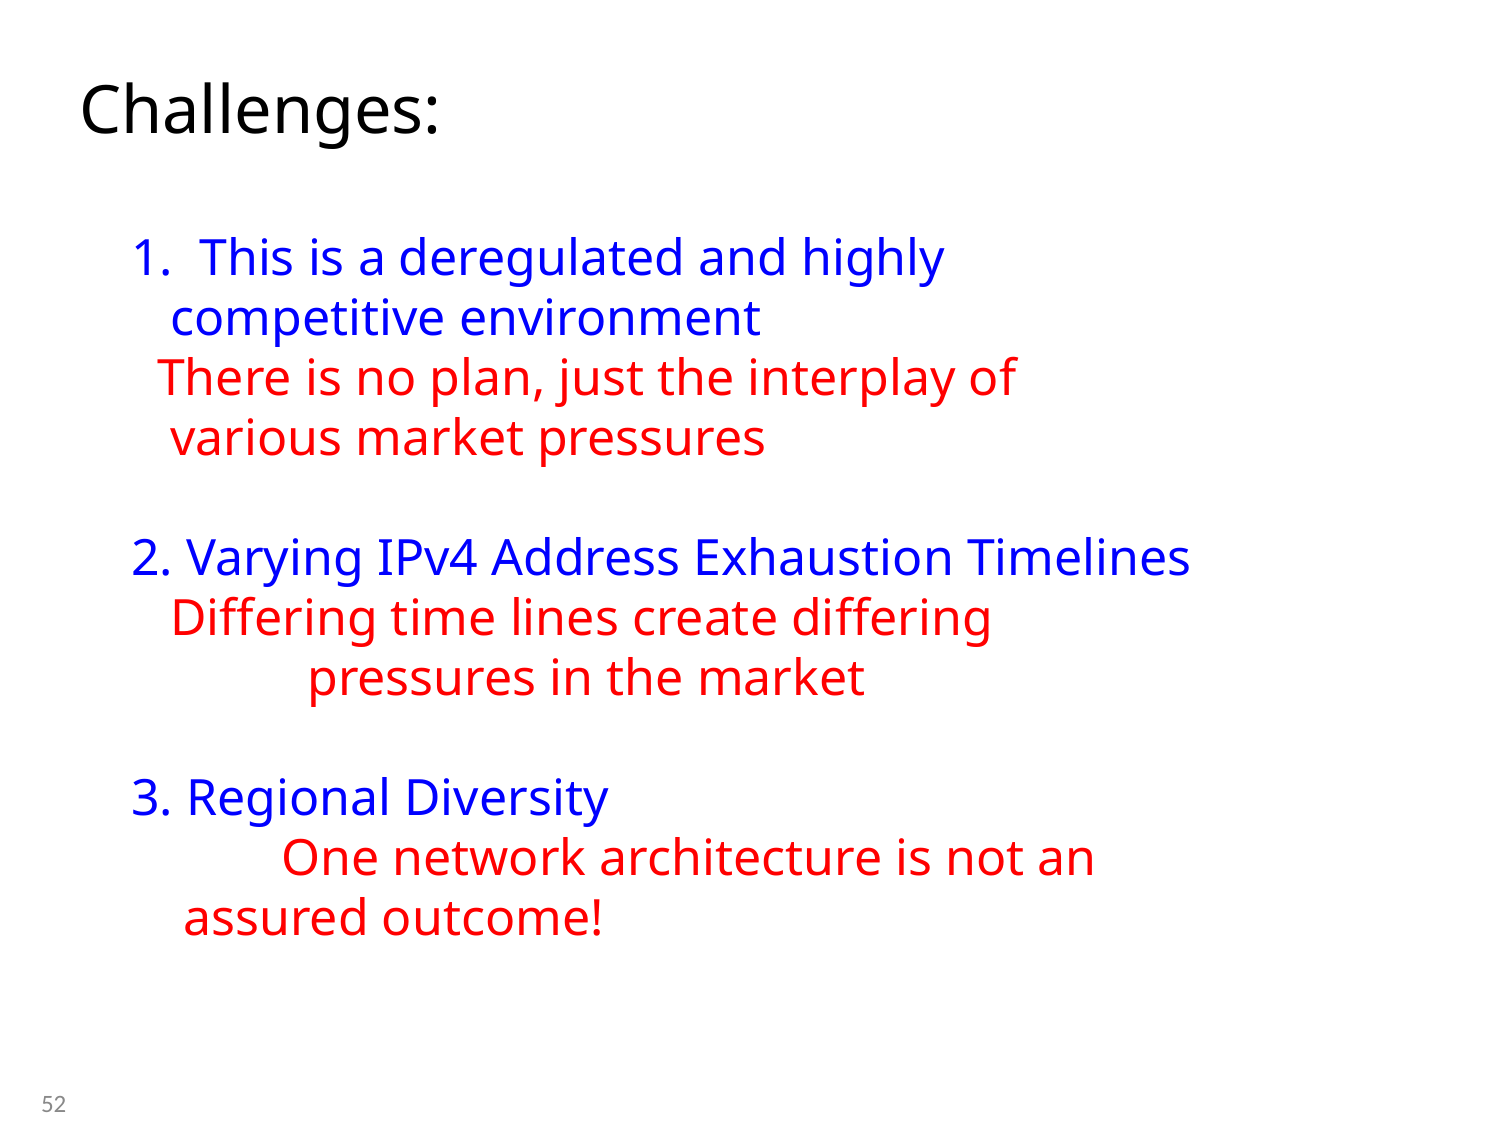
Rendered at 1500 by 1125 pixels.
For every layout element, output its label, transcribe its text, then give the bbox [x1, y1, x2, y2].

list Challenges: [64, 58, 1414, 199]
slide_number 52 [16, 1087, 81, 1119]
text_box This is a deregulated and highly competitive environment There is no plan, just the interplay of various market pressures 2. Varying IPv4 Address Exhaustion Timelines Differing time lines create differing pressures in the market 3. Regional Diversity One network architecture is not an assured outcome! [117, 218, 1470, 1012]
